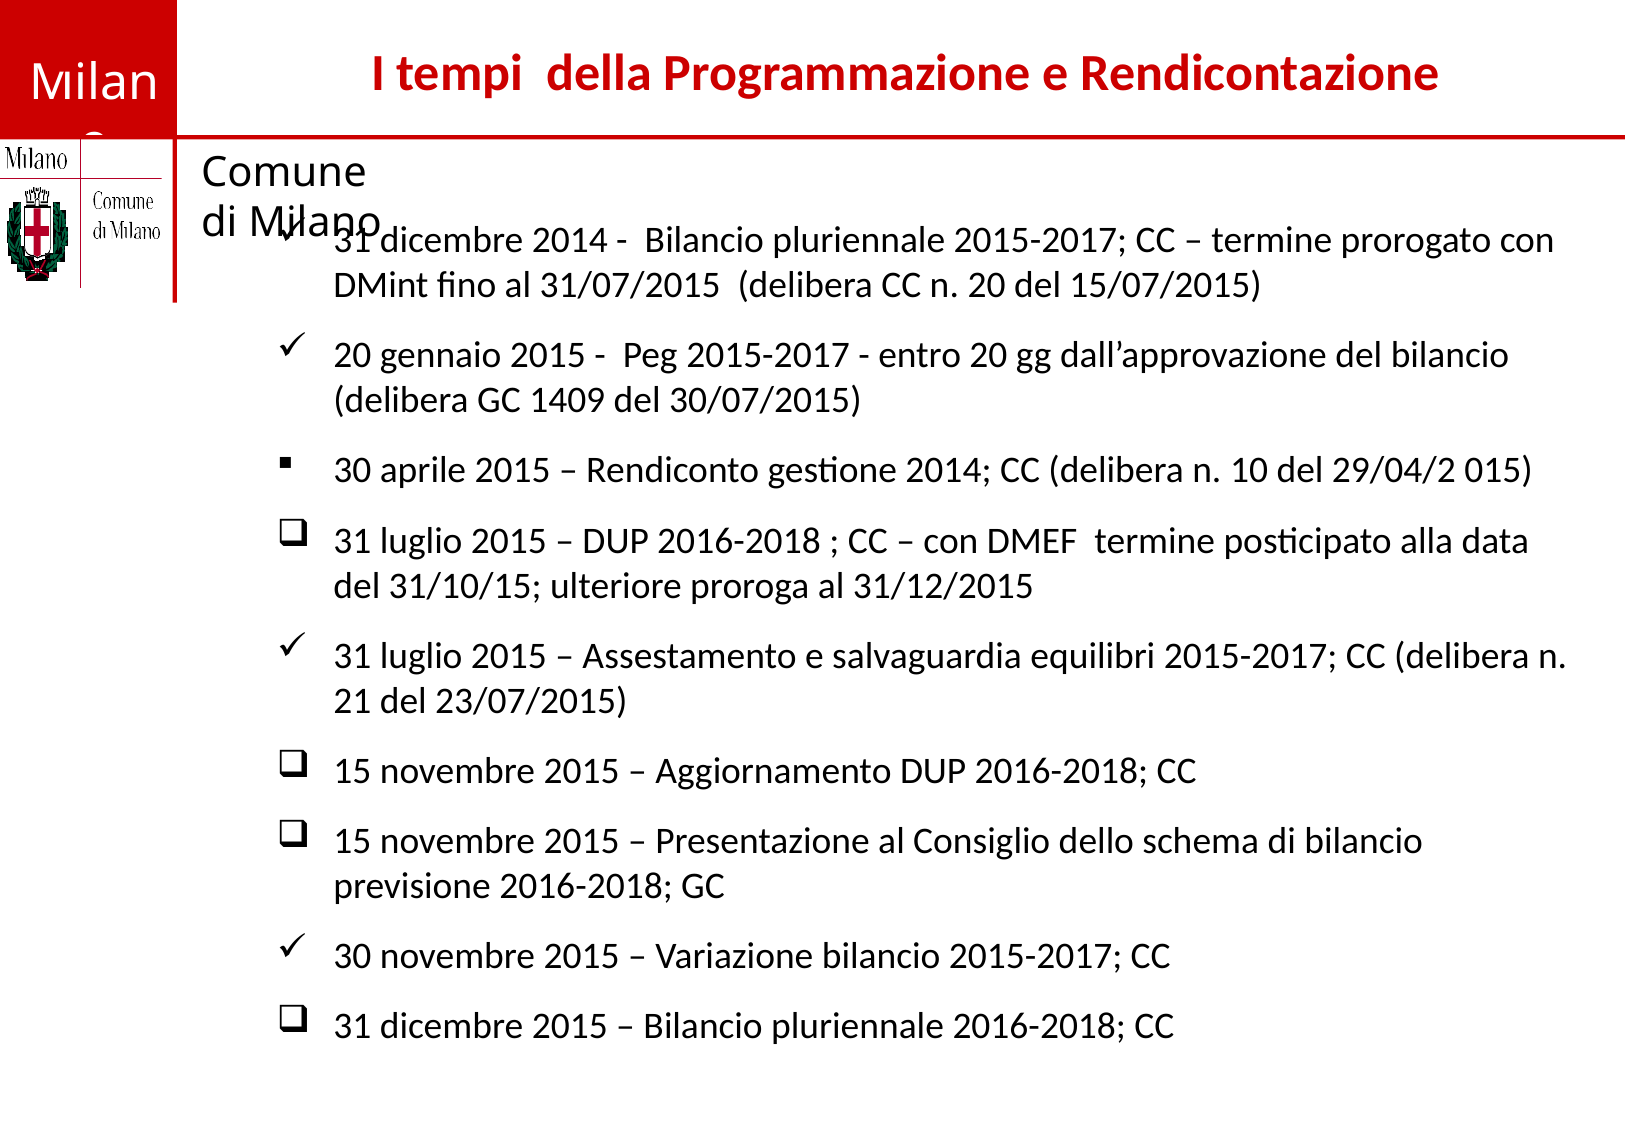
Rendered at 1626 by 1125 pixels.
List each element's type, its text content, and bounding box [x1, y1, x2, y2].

text_box 31 dicembre 2014 - Bilancio pluriennale 2015-2017; CC – termine prorogato con DMint fino al 31/07/2015 (delibera CC n. 20 del 15/07/2015) 20 gennaio 2015 - Peg 2015-2017 - entro 20 gg dall’approvazione del bilancio (delibera GC 1409 del 30/07/2015) 30 aprile 2015 – Rendiconto gestione 2014; CC (delibera n. 10 del 29/04/2 015) 31 luglio 2015 – DUP 2016-2018 ; CC – con DMEF termine posticipato alla data del 31/10/15; ulteriore proroga al 31/12/2015 31 luglio 2015 – Assestamento e salvaguardia equilibri 2015-2017; CC (delibera n. 21 del 23/07/2015) 15 novembre 2015 – Aggiornamento DUP 2016-2018; CC 15 novembre 2015 – Presentazione al Consiglio dello schema di bilancio previsione 2016-2018; GC 30 novembre 2015 – Variazione bilancio 2015-2017; CC 31 dicembre 2015 – Bilancio pluriennale 2016-2018; CC [262, 208, 1592, 1054]
text_box I tempi della Programmazione e Rendicontazione [186, 30, 1625, 109]
